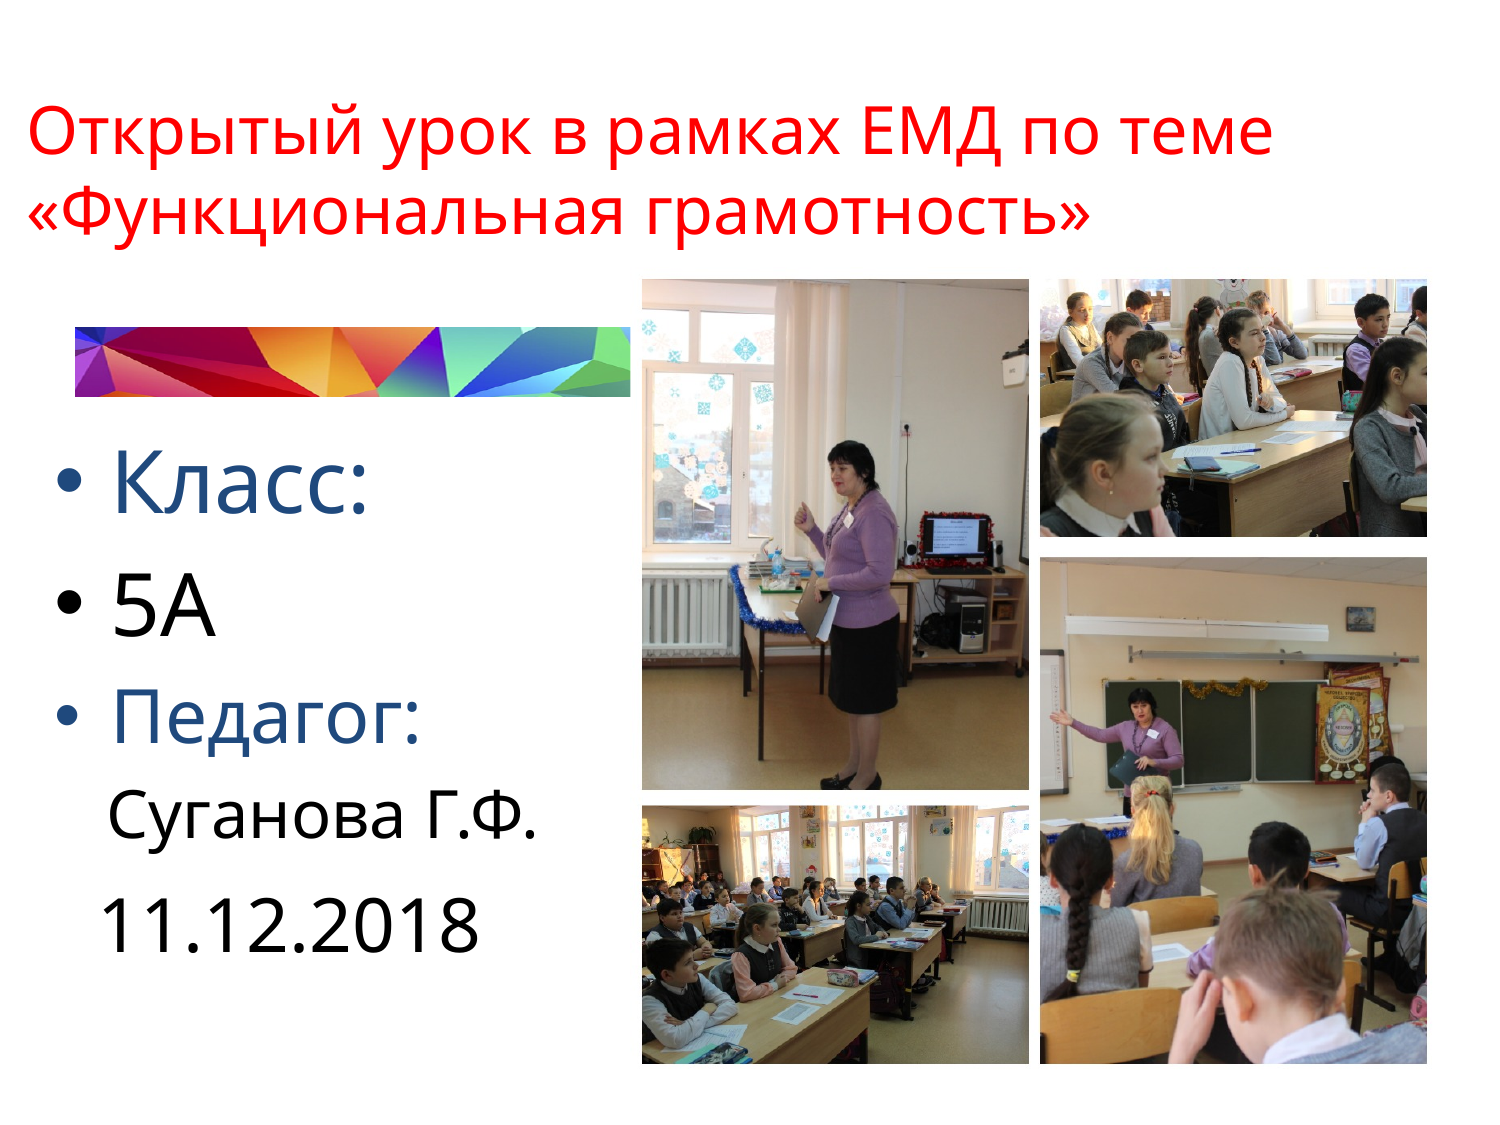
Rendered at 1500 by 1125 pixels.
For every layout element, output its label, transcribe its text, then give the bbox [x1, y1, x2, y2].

title Открытый урок в рамках ЕМД по теме «Функциональная грамотность» [11, 44, 1500, 292]
picture [75, 83, 1439, 1075]
text_box Класс: 5А Педагог: Суганова Г.Ф. 11.12.2018 [39, 418, 625, 1057]
